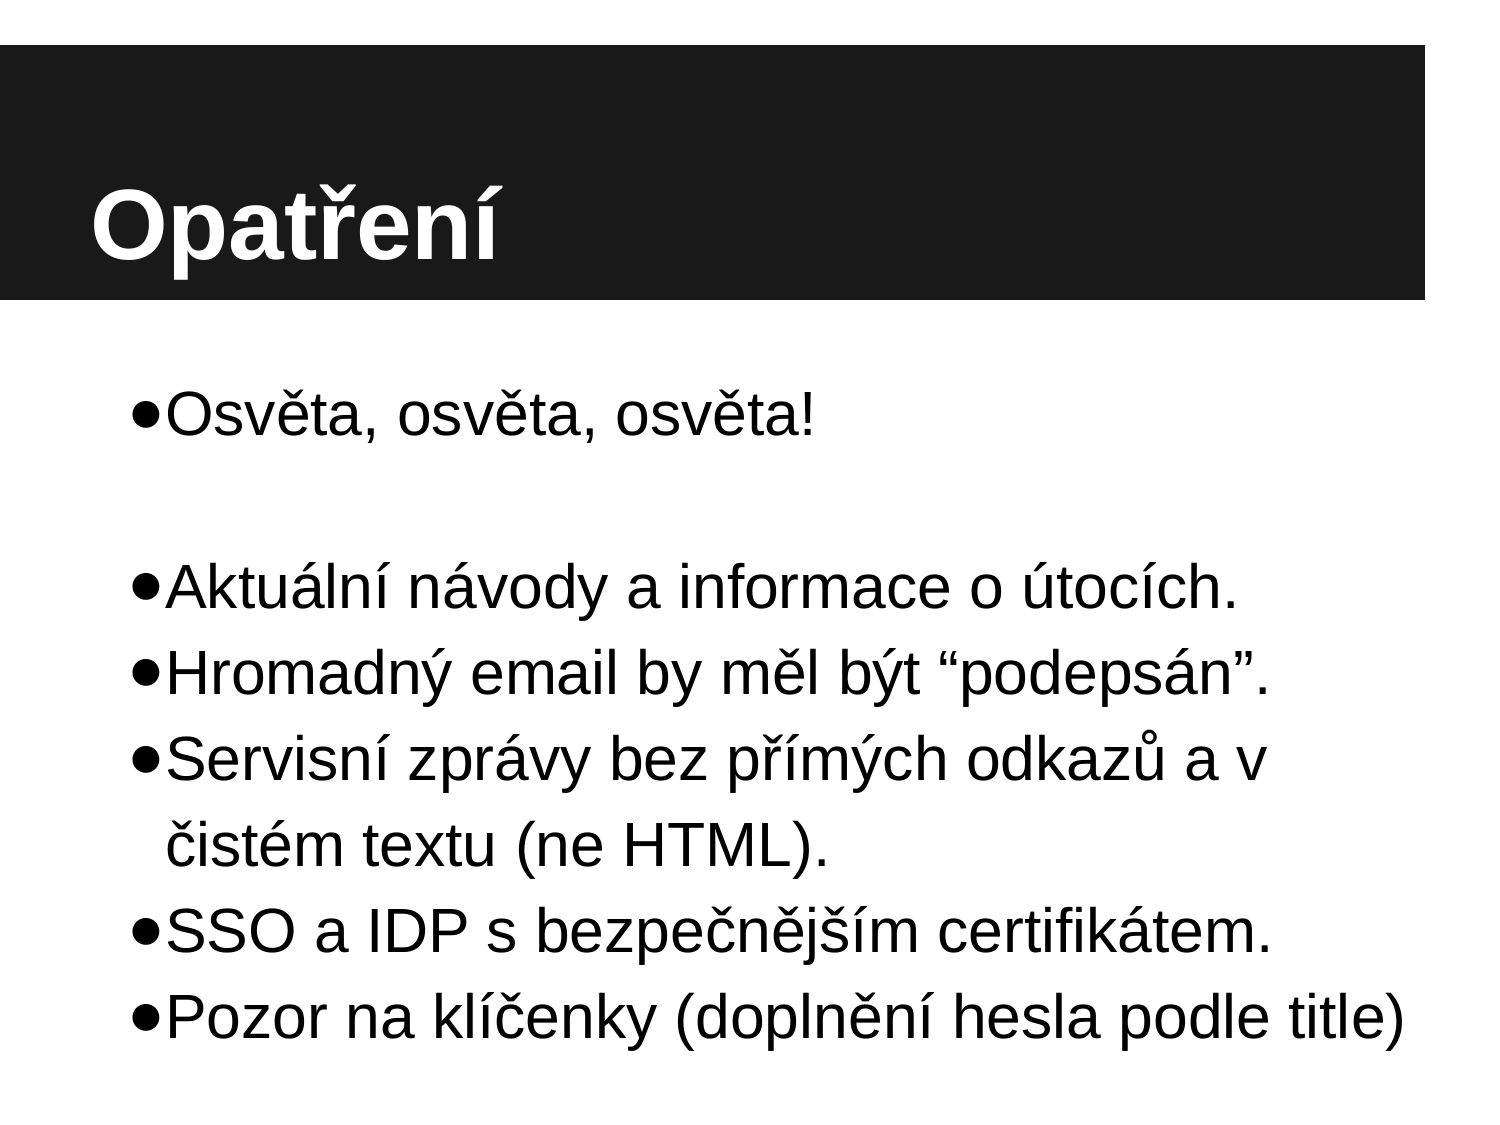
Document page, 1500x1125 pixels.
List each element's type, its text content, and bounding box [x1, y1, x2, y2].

list Osvěta, osvěta, osvěta! Aktuální návody a informace o útocích. Hromadný email by měl být “podepsán”. Servisní zprávy bez přímých odkazů a v čistém textu (ne HTML). SSO a IDP s bezpečnějším certifikátem. Pozor na klíčenky (doplnění hesla podle title) [75, 347, 1425, 1105]
title Opatření [75, 45, 1425, 295]
